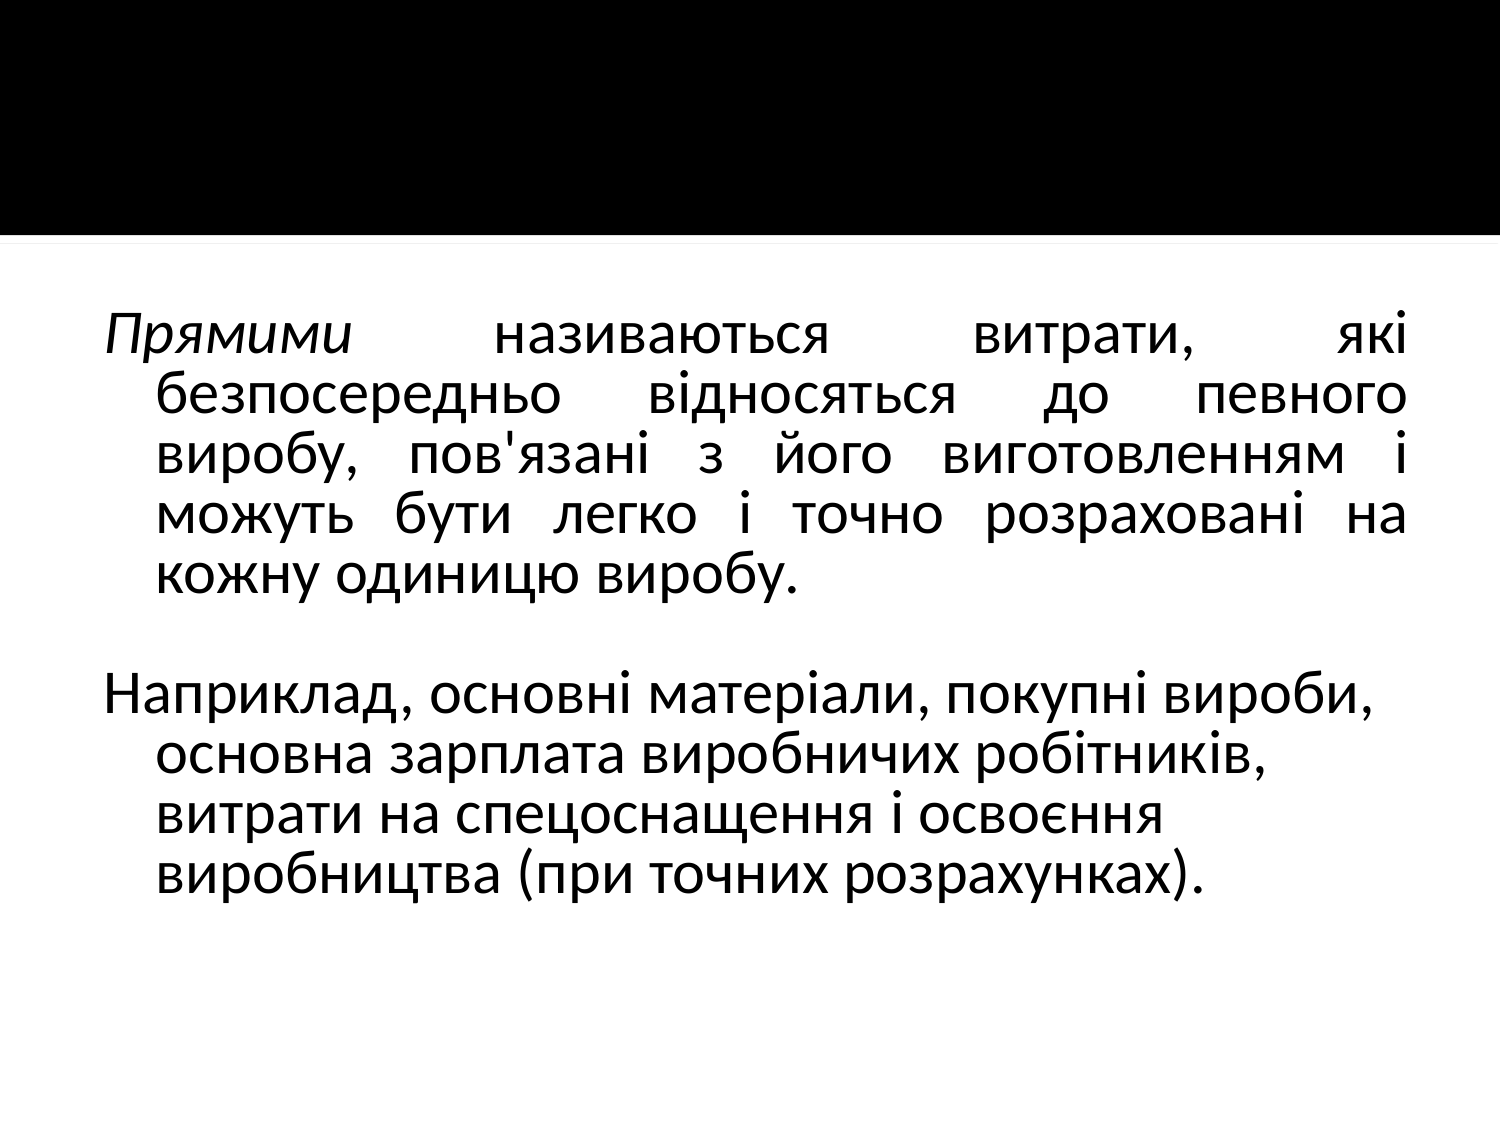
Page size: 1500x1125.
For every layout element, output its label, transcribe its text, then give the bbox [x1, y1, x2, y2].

text_box Прямими називаються витрати, які безпосередньо відносяться до певного виробу, пов'язані з його виготовленням і можуть бути легко і точно розраховані на кожну одиницю виробу. Наприклад, основні матеріали, покупні вироби, основна зарплата виробничих робітників, витрати на спецоснащення і освоєння виробництва (при точних розрахунках). [74, 291, 1425, 1050]
